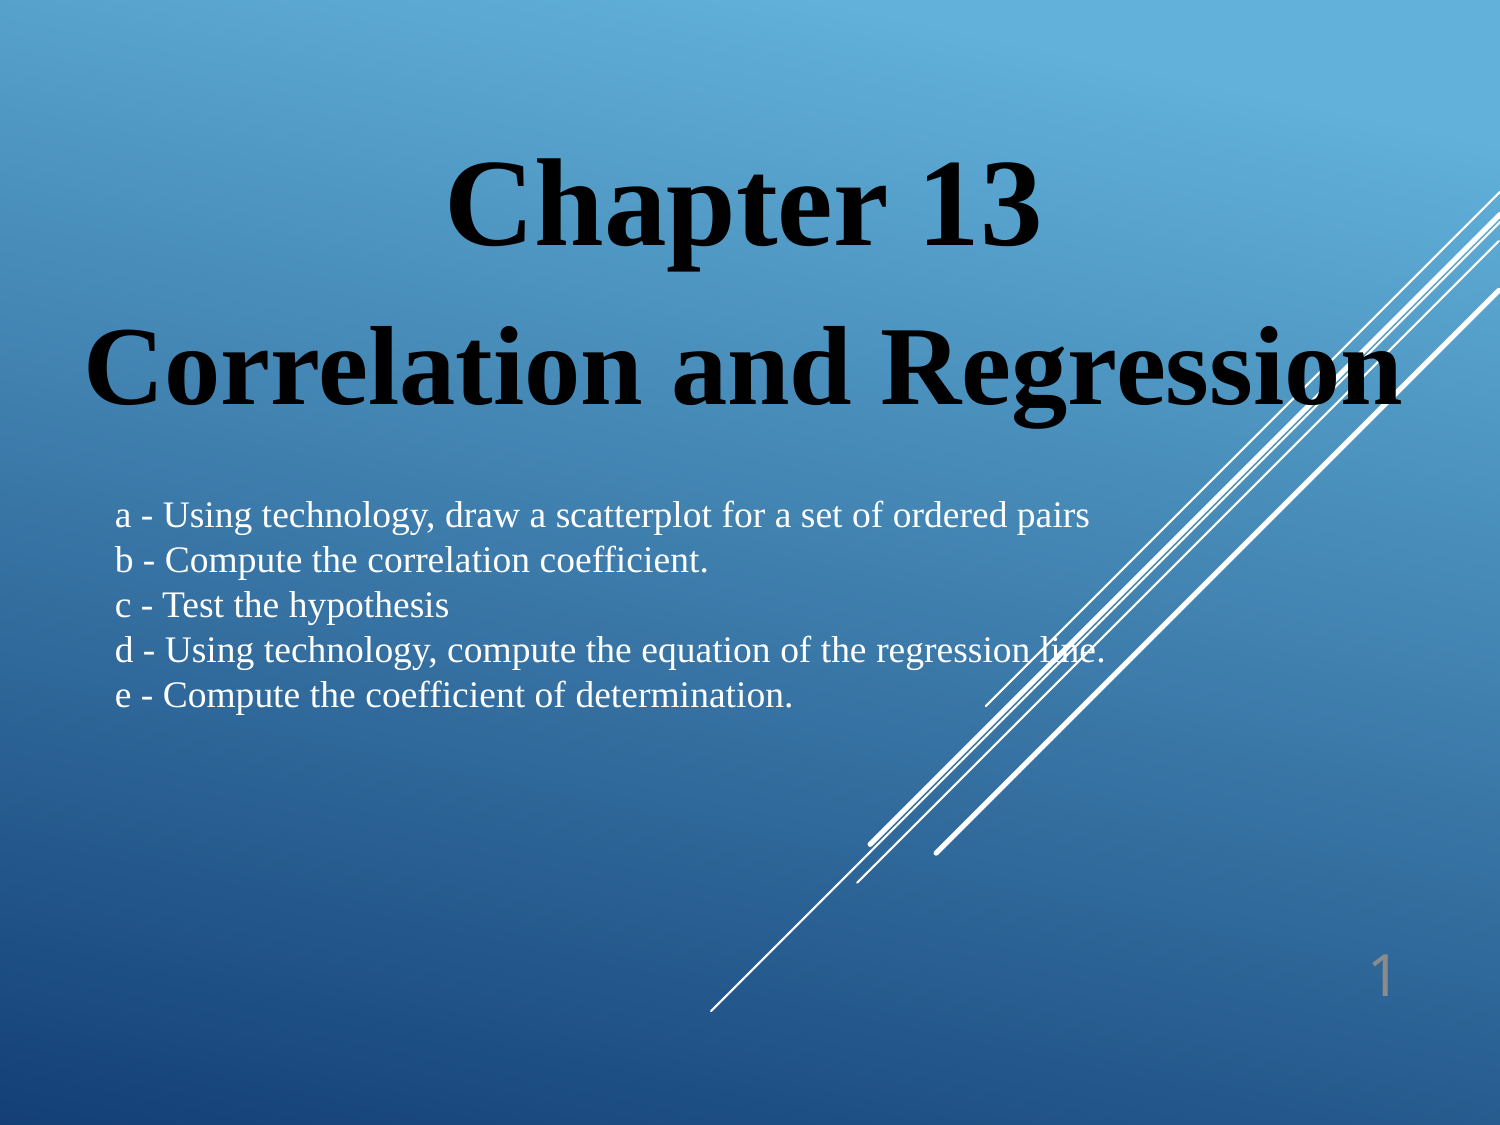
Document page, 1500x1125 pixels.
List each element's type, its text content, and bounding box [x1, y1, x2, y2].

slide_number 1 [1275, 915, 1416, 1025]
text_box Chapter 13 Correlation and Regression [24, 112, 1463, 900]
